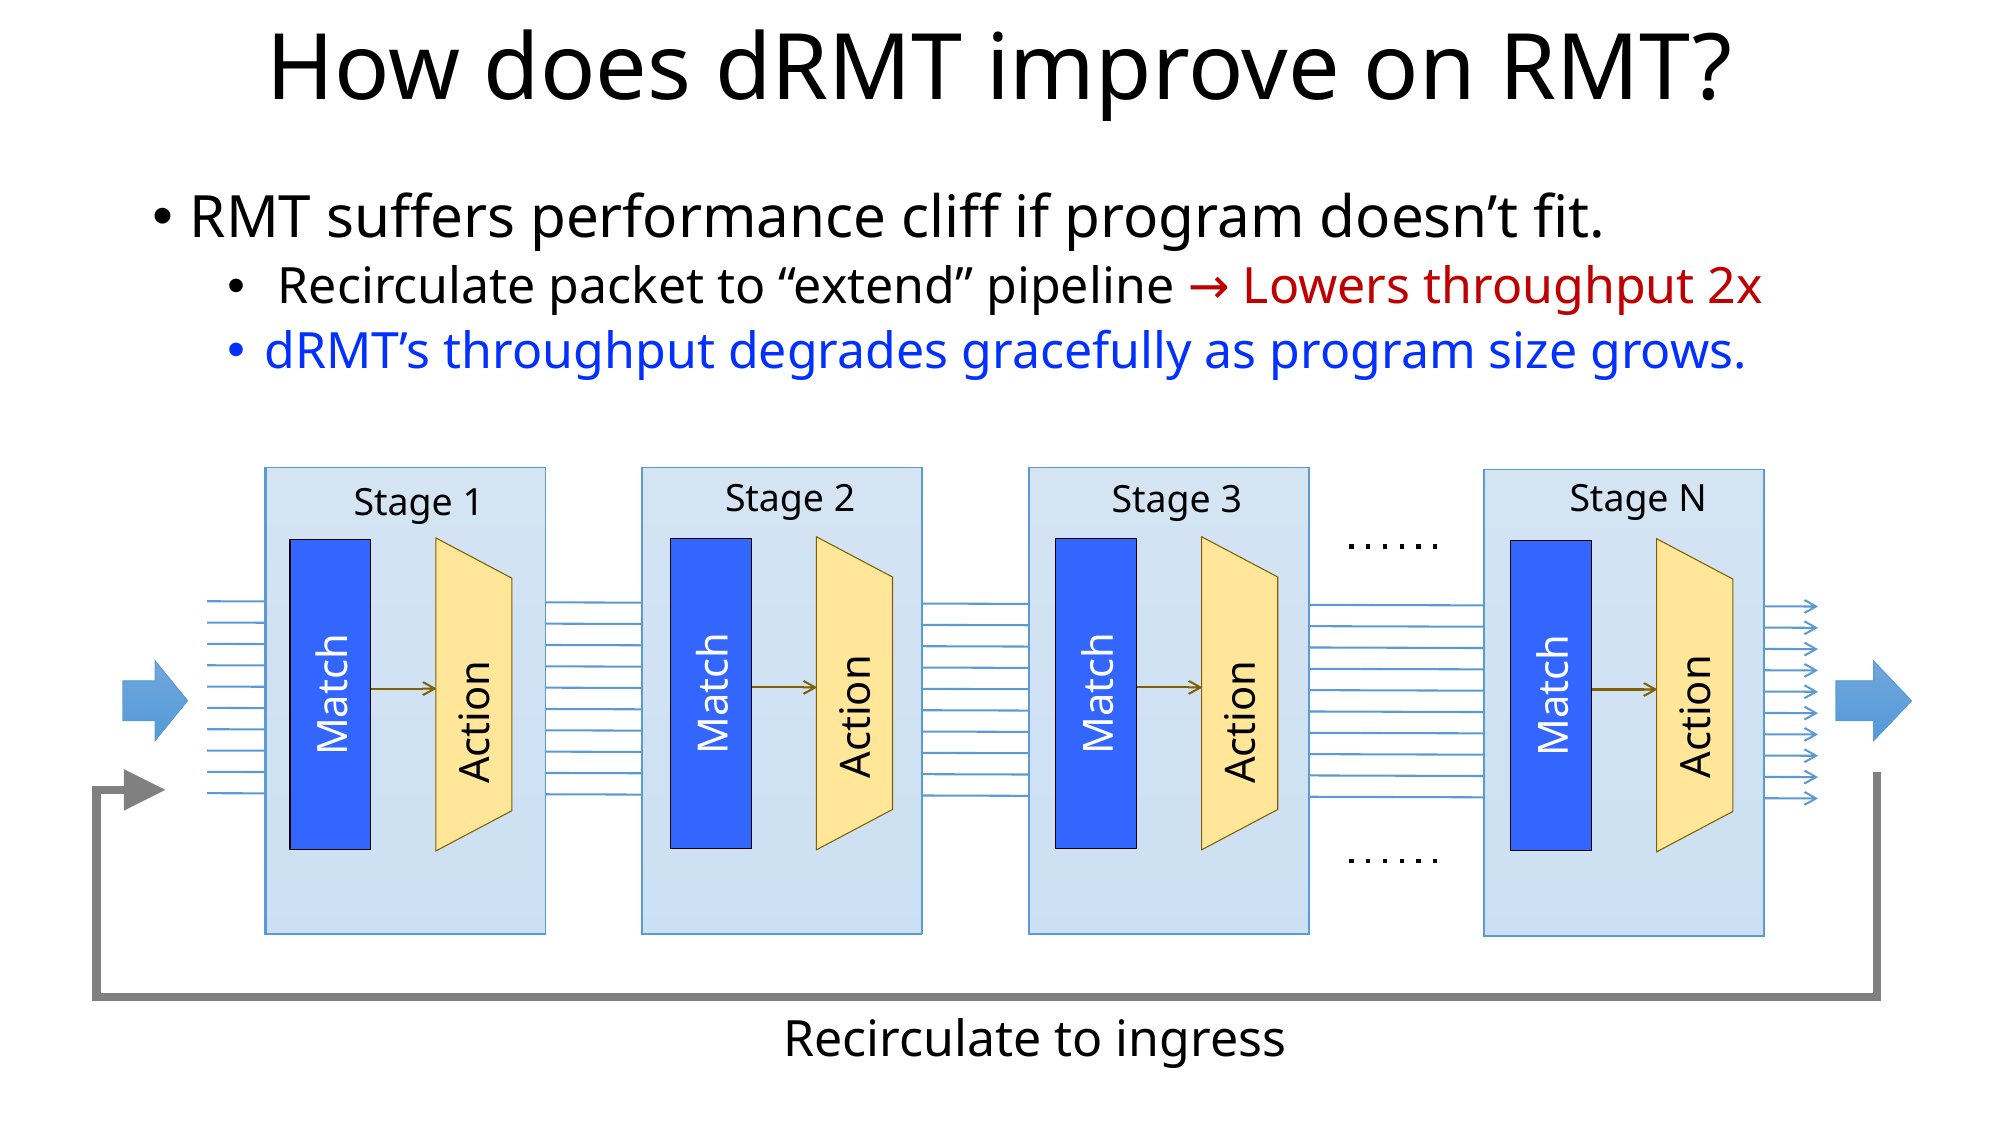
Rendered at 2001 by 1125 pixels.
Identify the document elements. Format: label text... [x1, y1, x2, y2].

title How does dRMT improve on RMT? [80, 0, 1919, 179]
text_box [122, 466, 1912, 937]
list RMT suffers performance cliff if program doesn’t fit. Recirculate packet to “extend” pipeline → Lowers throughput 2x dRMT’s throughput degrades gracefully as program size grows. [137, 179, 1863, 466]
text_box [96, 771, 1878, 1075]
